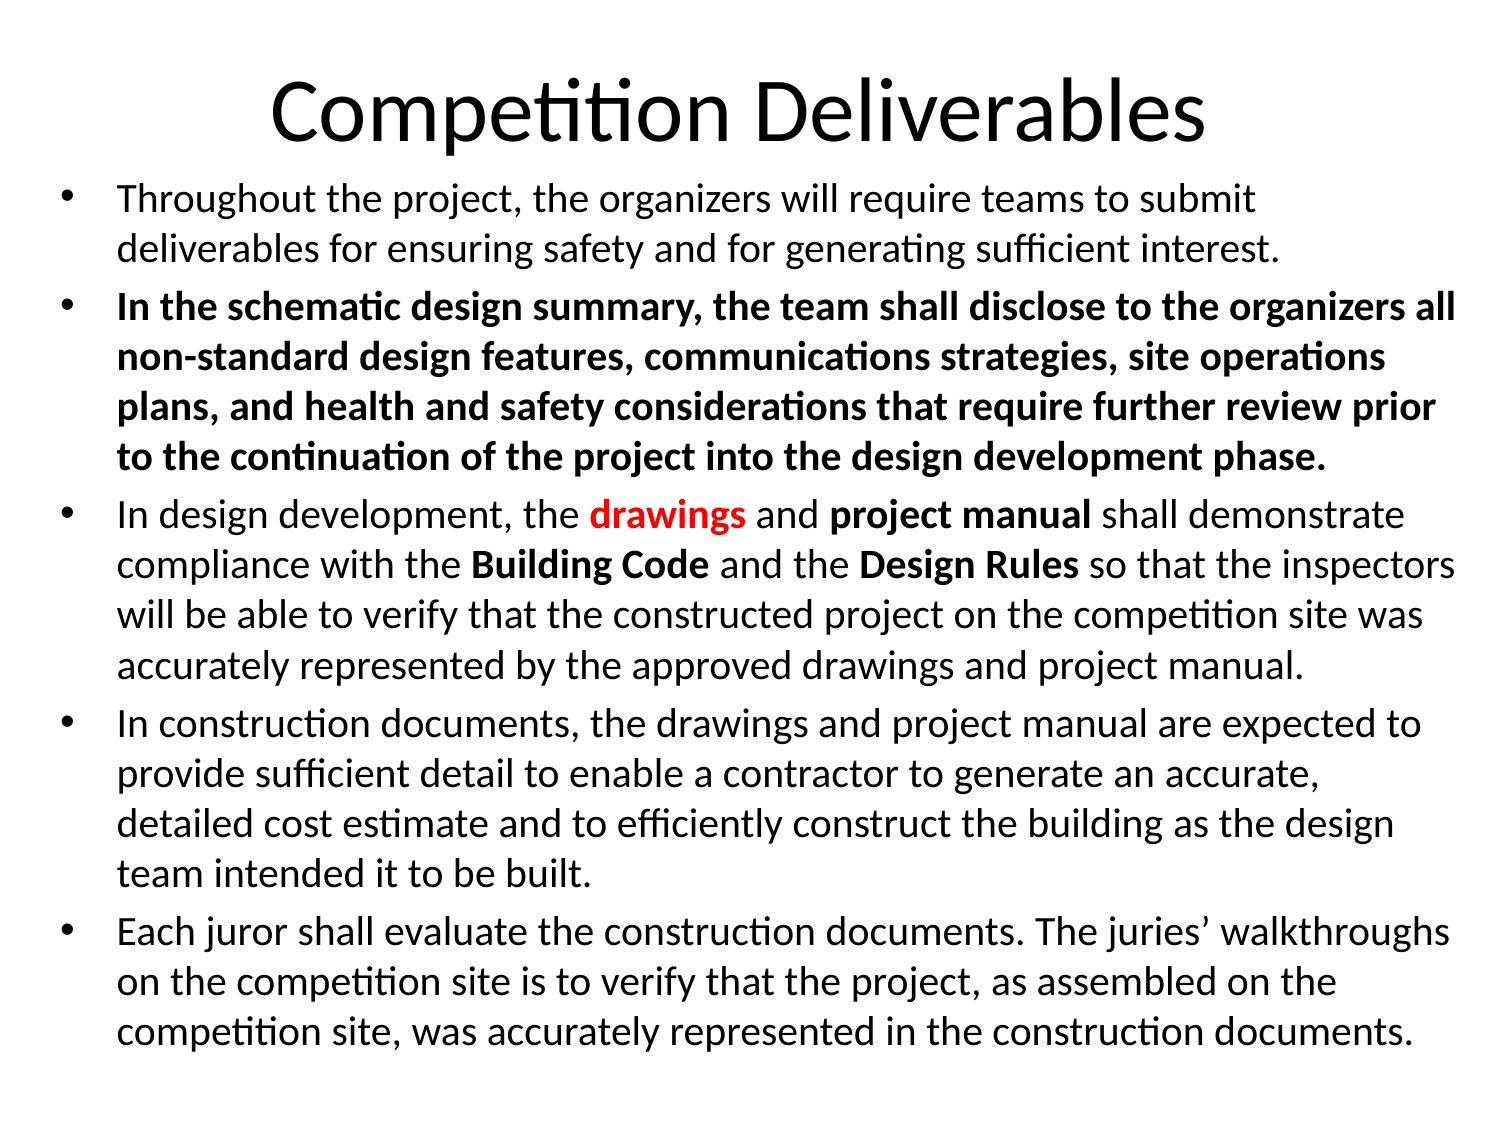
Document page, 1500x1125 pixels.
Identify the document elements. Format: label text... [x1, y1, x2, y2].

list Throughout the project, the organizers will require teams to submit deliverables for ensuring safety and for generating sufficient interest. In the schematic design summary, the team shall disclose to the organizers all non-standard design features, communications strategies, site operations plans, and health and safety considerations that require further review prior to the continuation of the project into the design development phase. In design development, the drawings and project manual shall demonstrate compliance with the Building Code and the Design Rules so that the inspectors will be able to verify that the constructed project on the competition site was accurately represented by the approved drawings and project manual. In construction documents, the drawings and project manual are expected to provide sufficient detail to enable a contractor to generate an accurate, detailed cost estimate and to efficiently construct the building as the design team intended it to be built. Each juror shall evaluate the construction documents. The juries’ walkthroughs on the competition site is to verify that the project, as assembled on the competition site, was accurately represented in the construction documents. [45, 163, 1475, 1099]
title Competition Deliverables [75, 11, 1425, 163]
